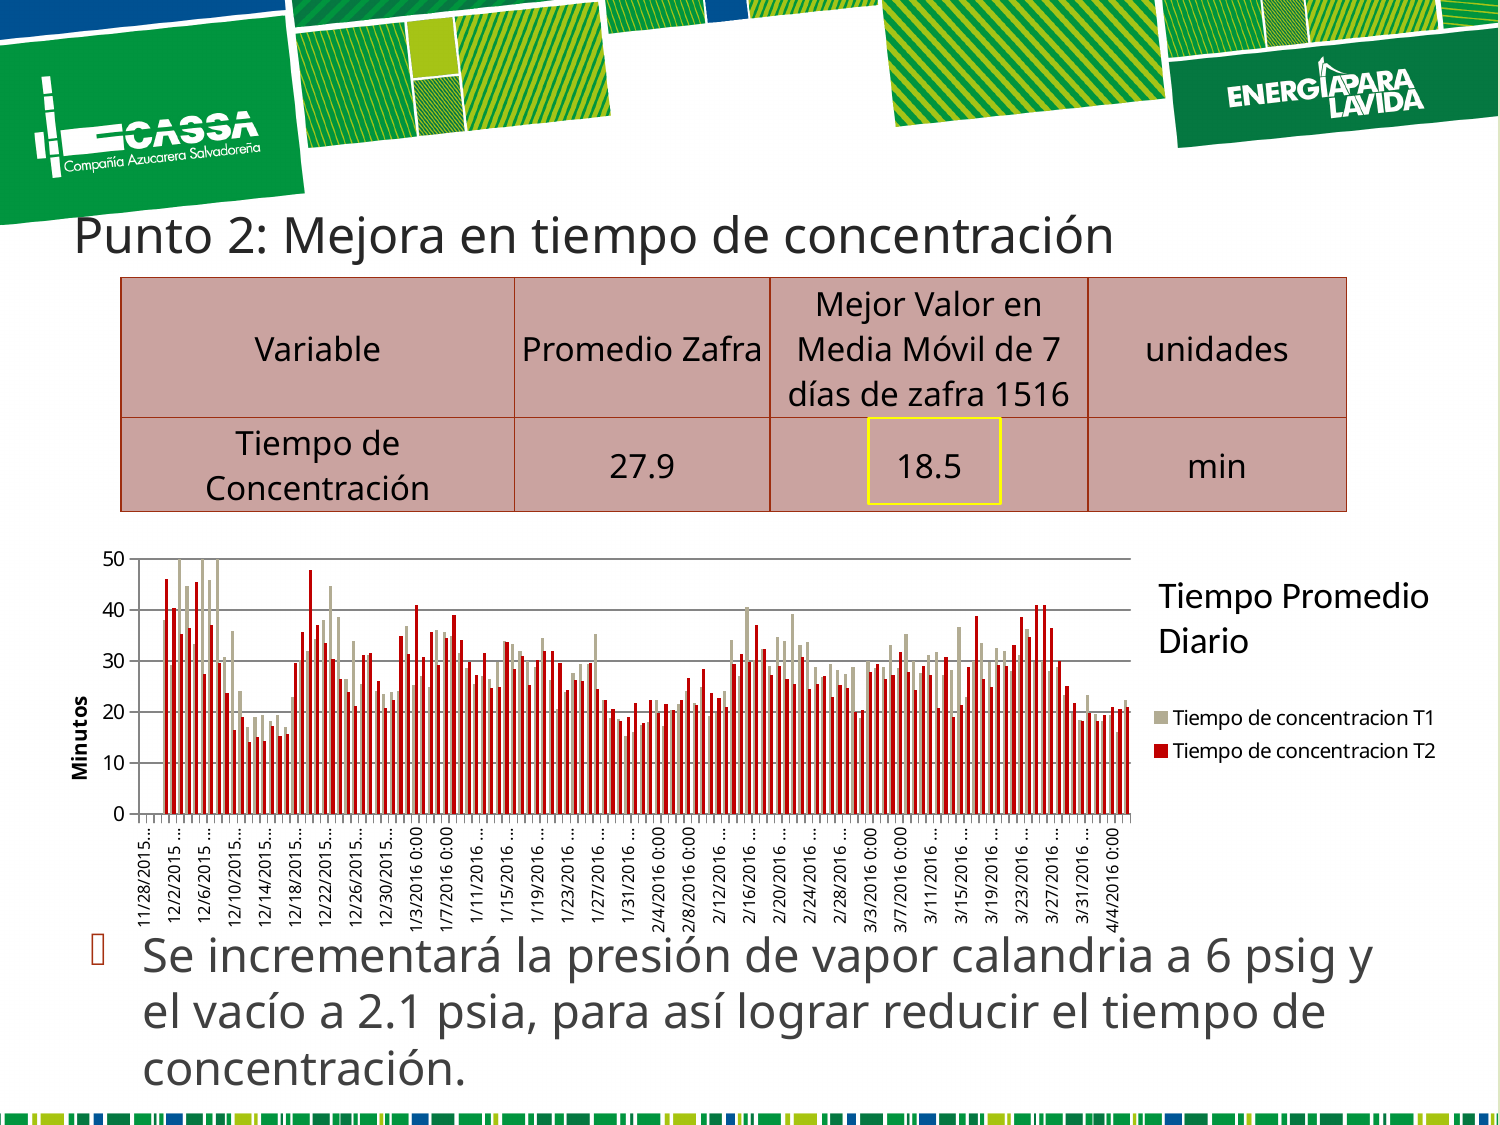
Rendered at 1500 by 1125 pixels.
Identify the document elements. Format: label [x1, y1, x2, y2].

picture [0, 0, 1499, 1125]
chart [58, 538, 1456, 934]
